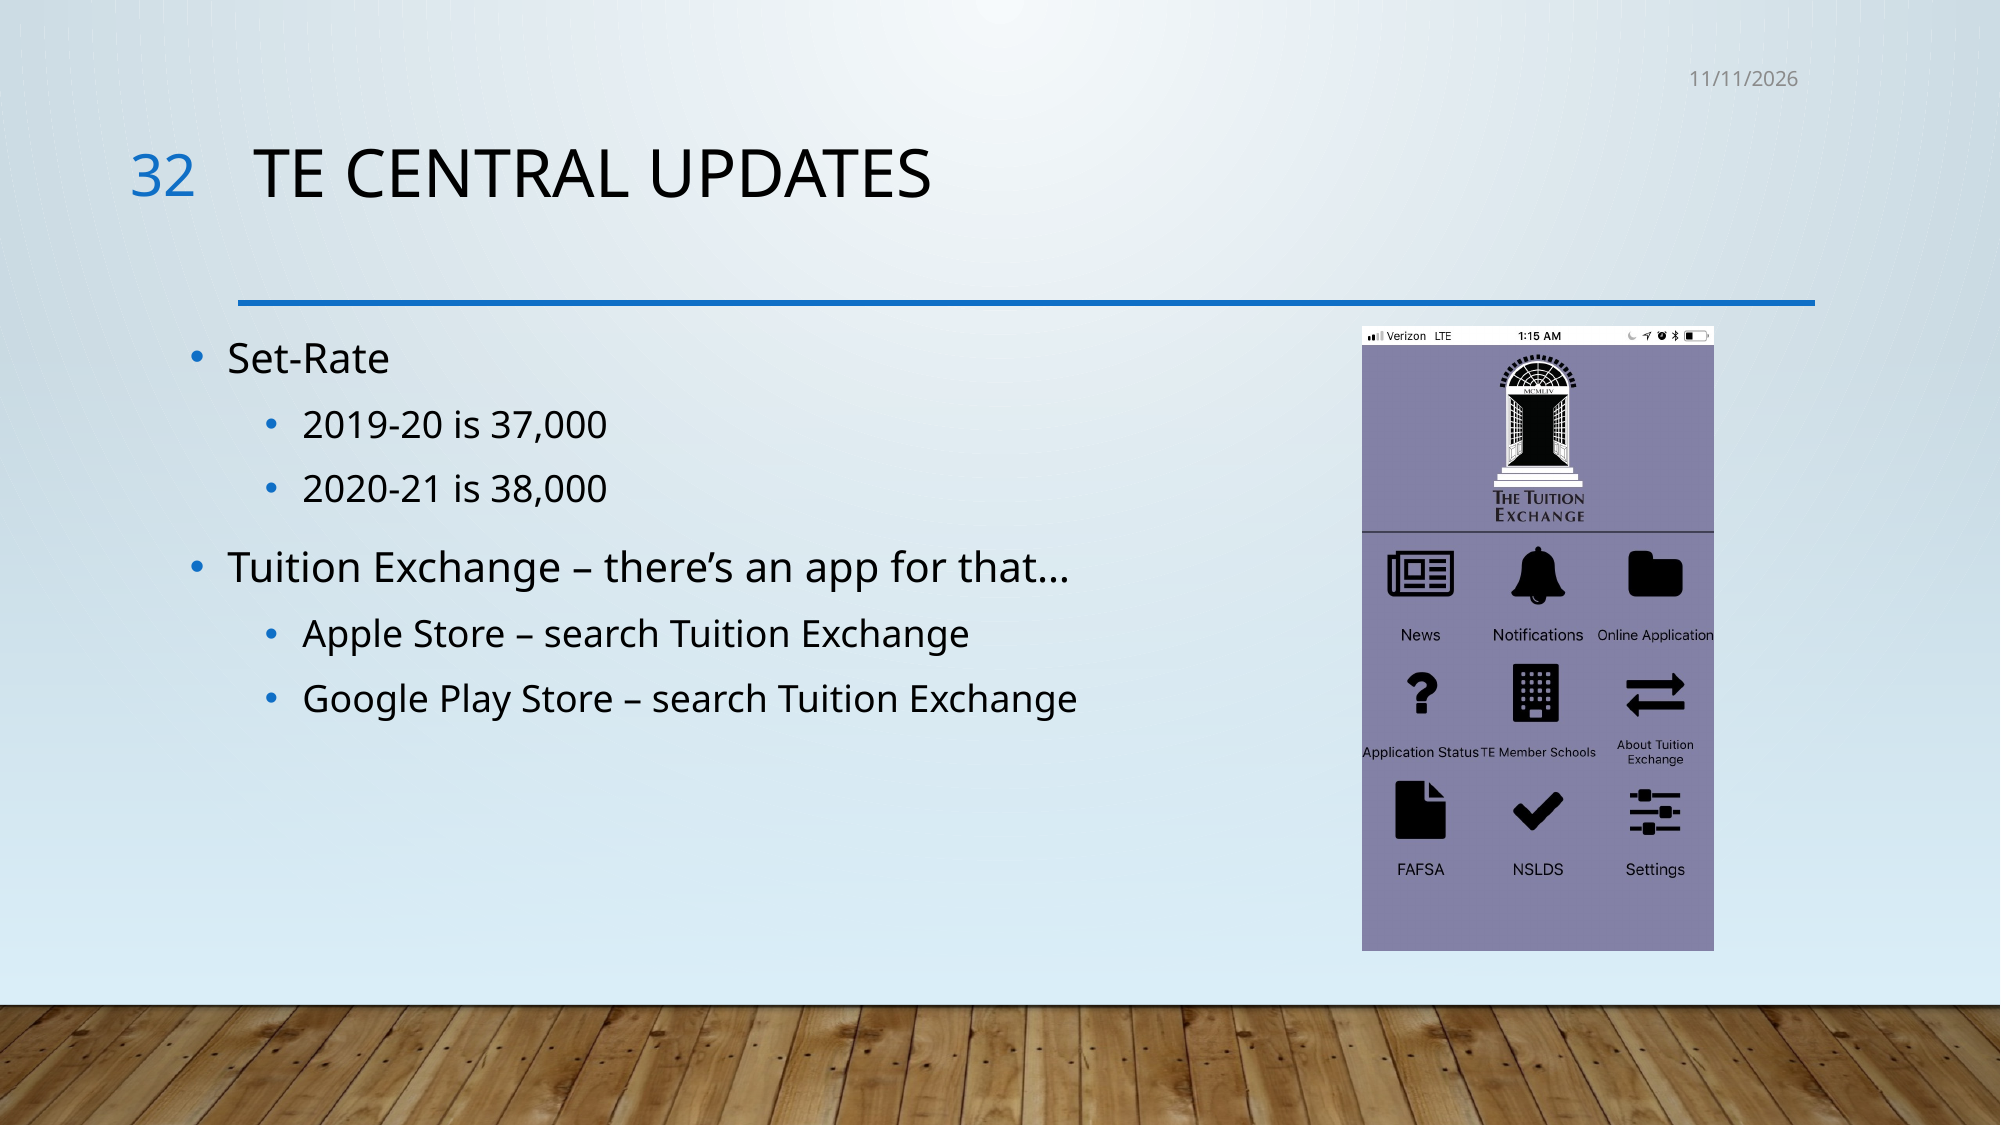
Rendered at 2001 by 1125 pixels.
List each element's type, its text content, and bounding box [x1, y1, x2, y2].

picture [0, 1005, 2000, 1125]
title TE Central updates [238, 131, 1814, 227]
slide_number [1239, 54, 1814, 105]
list Set-Rate 2019-20 is 37,000 2020-21 is 38,000 Tuition Exchange – there’s an app for that… Apple Store – search Tuition Exchange Google Play Store – search Tuition Exchange [174, 313, 1825, 979]
slide_number 32 [78, 131, 212, 214]
picture [1362, 326, 1714, 951]
